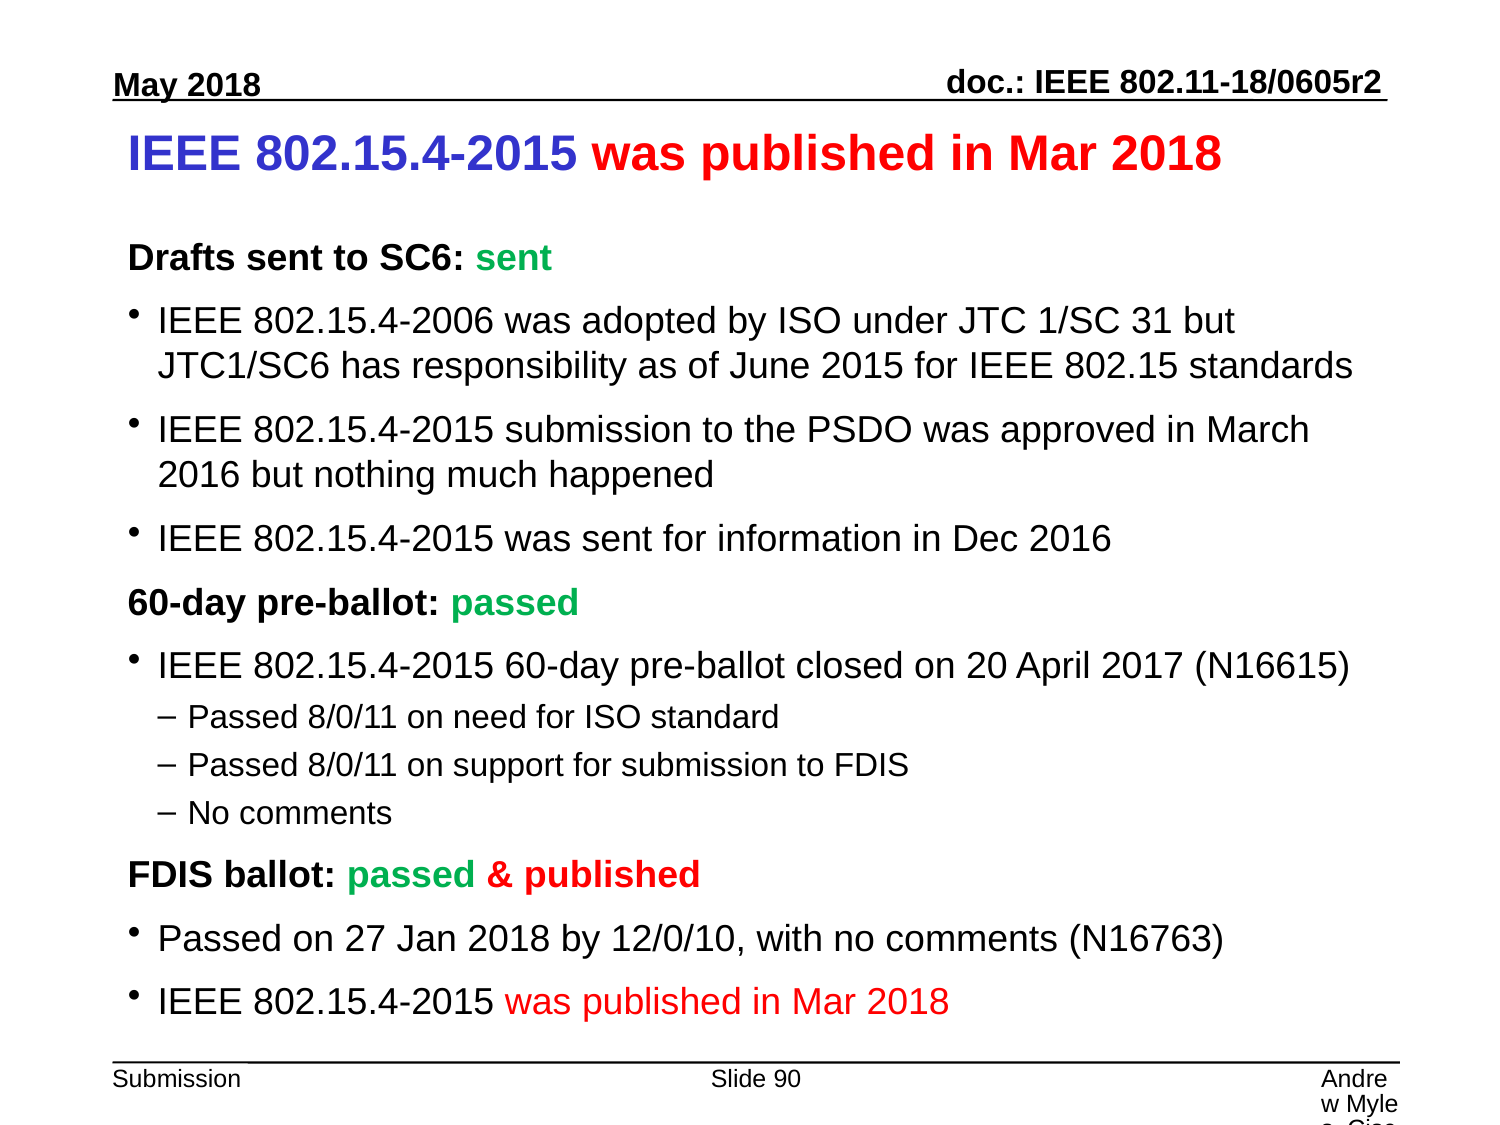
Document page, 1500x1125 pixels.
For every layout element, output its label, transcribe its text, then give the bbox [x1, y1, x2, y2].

footer Andrew Myles, Cisco [1320, 1061, 1402, 1093]
slide_number Slide 90 [709, 1061, 803, 1093]
title IEEE 802.15.4-2015 was published in Mar 2018 [112, 112, 1388, 224]
list Drafts sent to SC6: sent IEEE 802.15.4-2006 was adopted by ISO under JTC 1/SC 31 but JTC1/SC6 has responsibility as of June 2015 for IEEE 802.15 standards IEEE 802.15.4-2015 submission to the PSDO was approved in March 2016 but nothing much happened IEEE 802.15.4-2015 was sent for information in Dec 2016 60-day pre-ballot: passed IEEE 802.15.4-2015 60-day pre-ballot closed on 20 April 2017 (N16615) Passed 8/0/11 on need for ISO standard Passed 8/0/11 on support for submission to FDIS No comments FDIS ballot: passed & published Passed on 27 Jan 2018 by 12/0/10, with no comments (N16763) IEEE 802.15.4-2015 was published in Mar 2018 [112, 224, 1388, 900]
